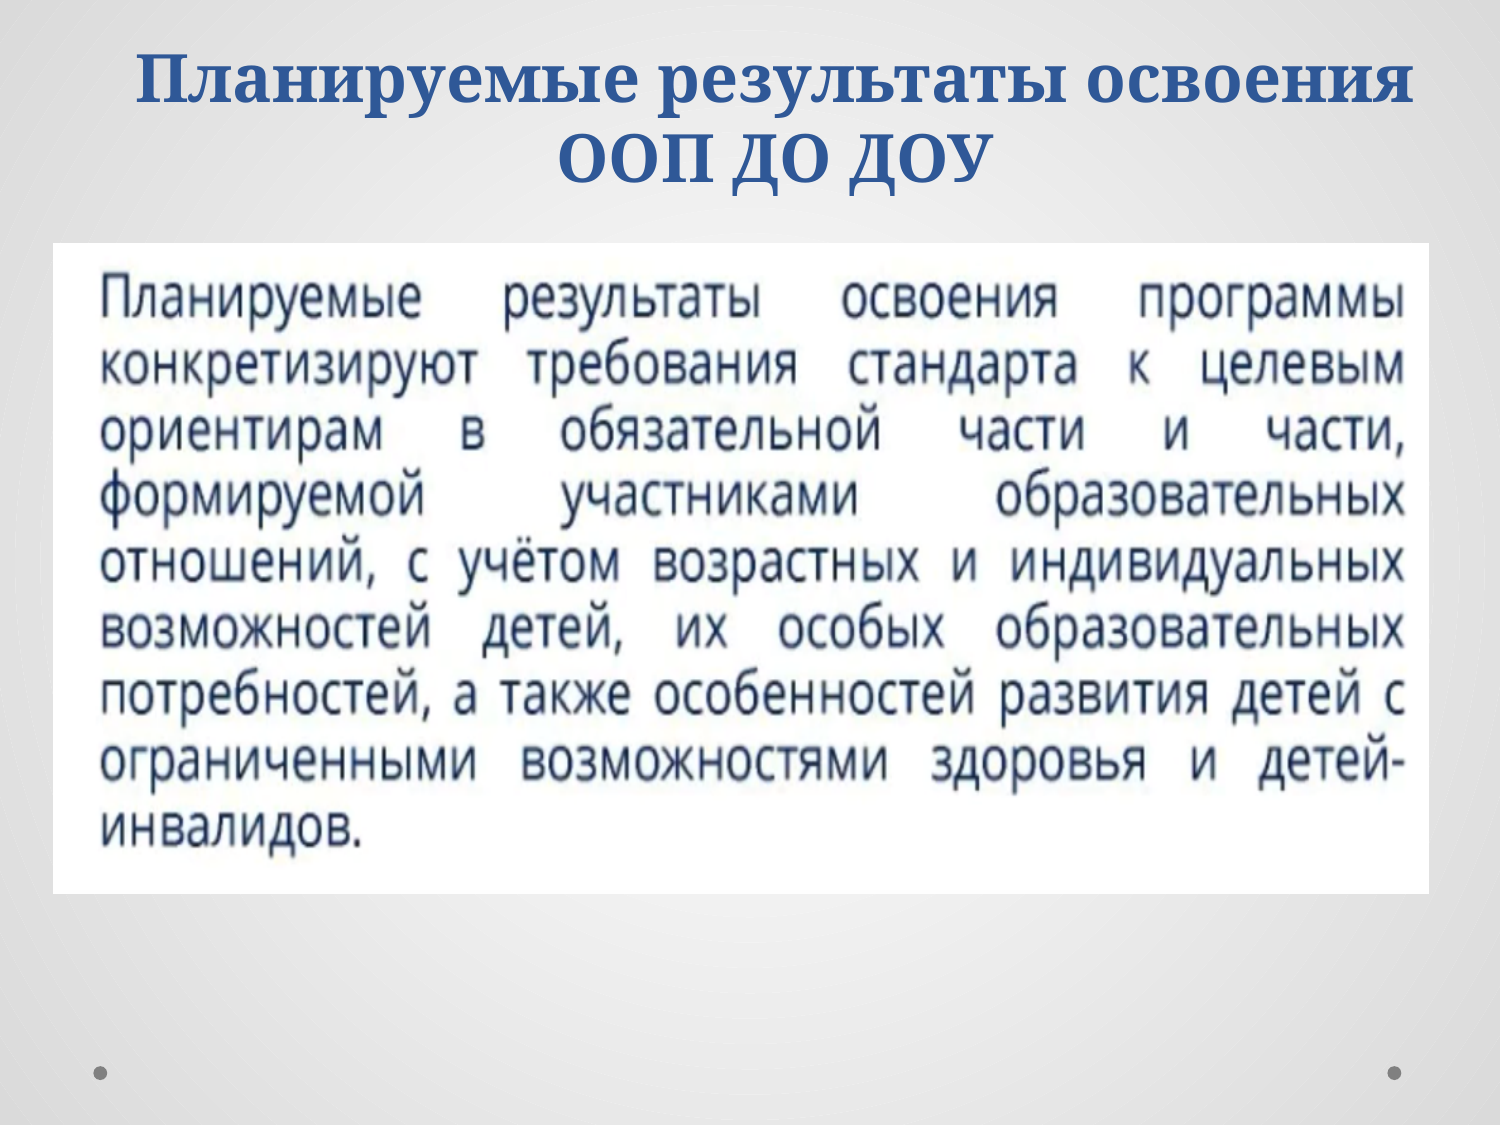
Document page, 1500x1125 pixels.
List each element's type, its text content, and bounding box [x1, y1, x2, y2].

picture [52, 243, 1429, 894]
title Планируемые результаты освоения ООП ДО ДОУ [100, 42, 1451, 204]
